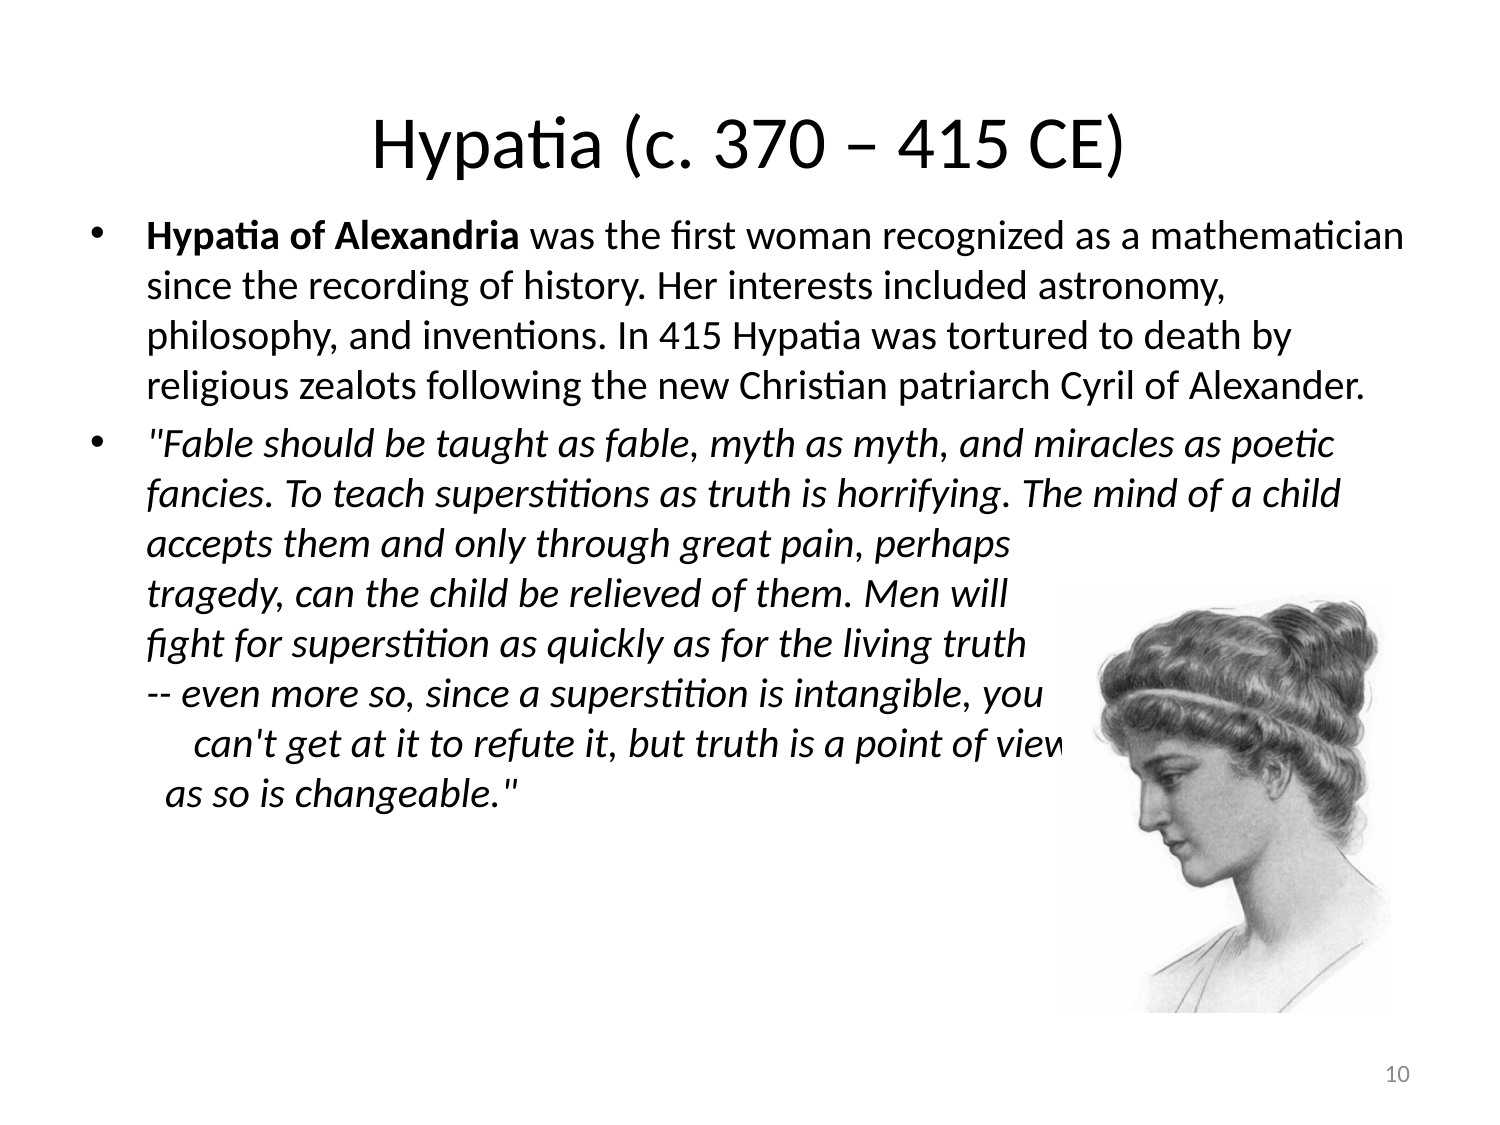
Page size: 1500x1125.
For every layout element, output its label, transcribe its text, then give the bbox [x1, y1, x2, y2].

picture [1062, 587, 1392, 1013]
title Hypatia (c. 370 – 415 CE) [75, 45, 1425, 200]
list Hypatia of Alexandria was the first woman recognized as a mathematician since the recording of history. Her interests included astronomy, philosophy, and inventions. In 415 Hypatia was tortured to death by religious zealots following the new Christian patriarch Cyril of Alexander. "Fable should be taught as fable, myth as myth, and miracles as poetic fancies. To teach superstitions as truth is horrifying. The mind of a child accepts them and only through great pain, perhaps tragedy, can the child be relieved of them. Men will fight for superstition as quickly as for the living truth -- even more so, since a superstition is intangible, you can't get at it to refute it, but truth is a point of view, as so is changeable." [75, 200, 1425, 943]
slide_number 10 [1074, 1042, 1425, 1103]
